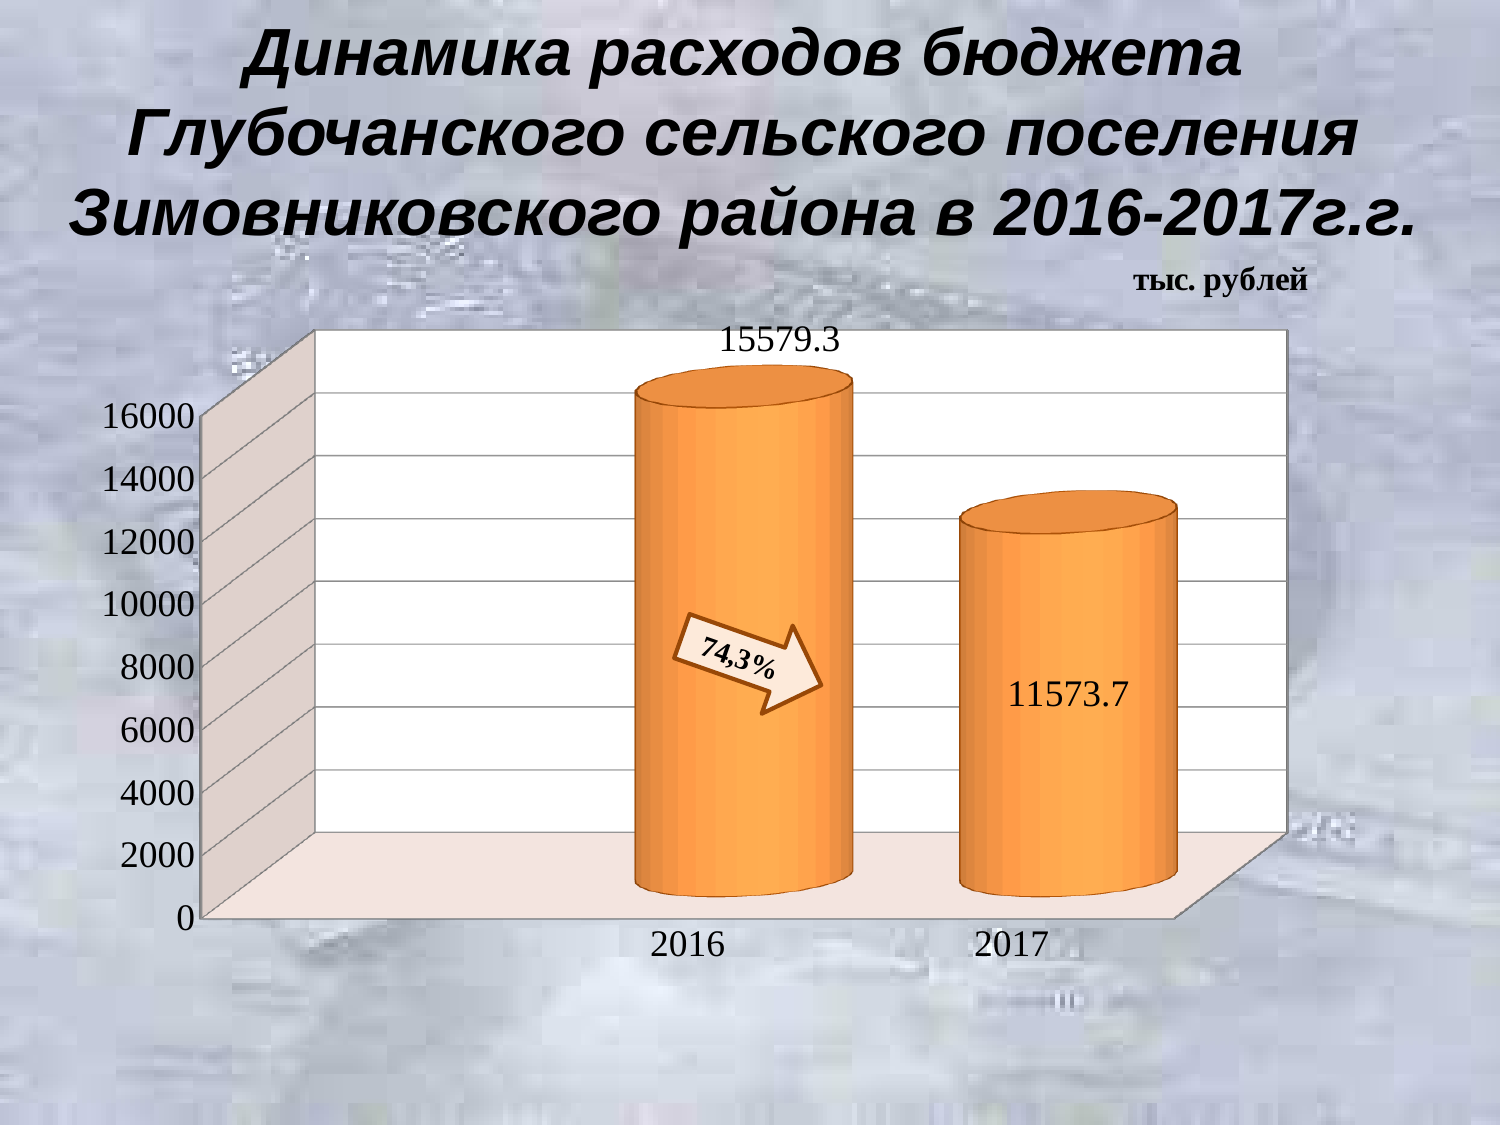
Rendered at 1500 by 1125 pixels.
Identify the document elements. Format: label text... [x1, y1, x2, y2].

picture [0, 0, 1500, 1125]
title Динамика расходов бюджета Глубочанского сельского поселения Зимовниковского района в 2016-2017г.г. [35, 35, 1454, 258]
chart [70, 234, 1320, 980]
